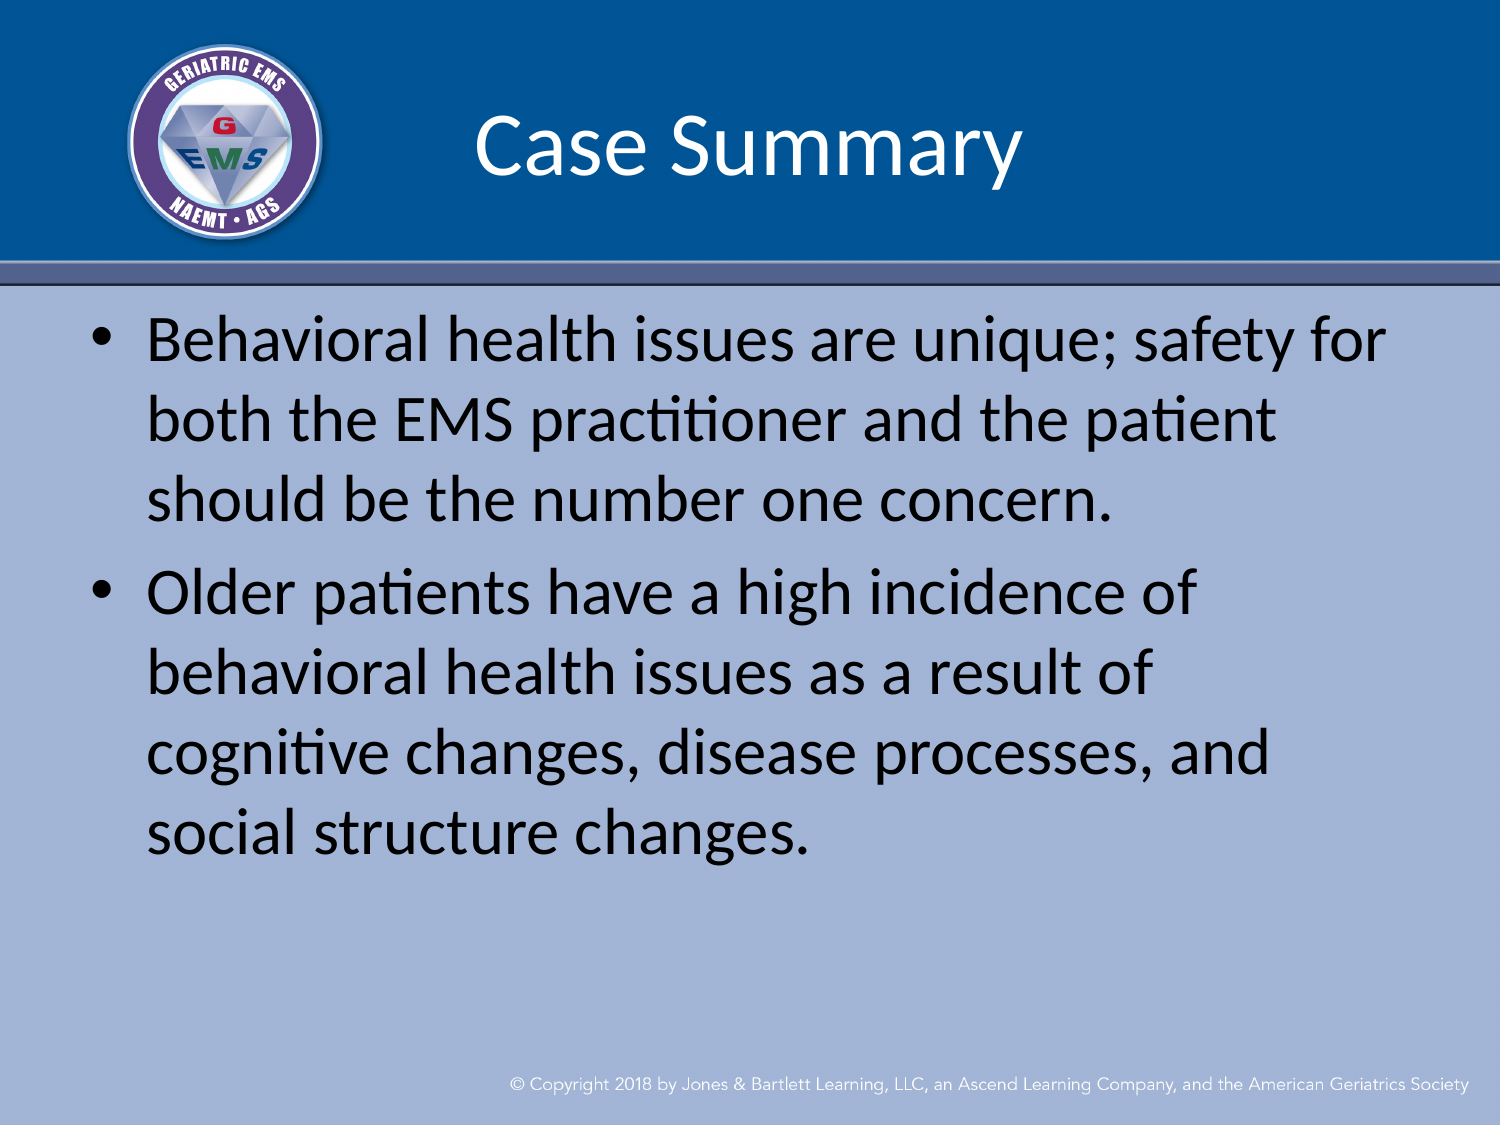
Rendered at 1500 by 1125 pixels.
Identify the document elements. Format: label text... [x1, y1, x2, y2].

title Case Summary [75, 45, 1425, 233]
picture [0, 0, 1500, 1125]
list Behavioral health issues are unique; safety for both the EMS practitioner and the patient should be the number one concern. Older patients have a high incidence of behavioral health issues as a result of cognitive changes, disease processes, and social structure changes. [75, 287, 1425, 1026]
